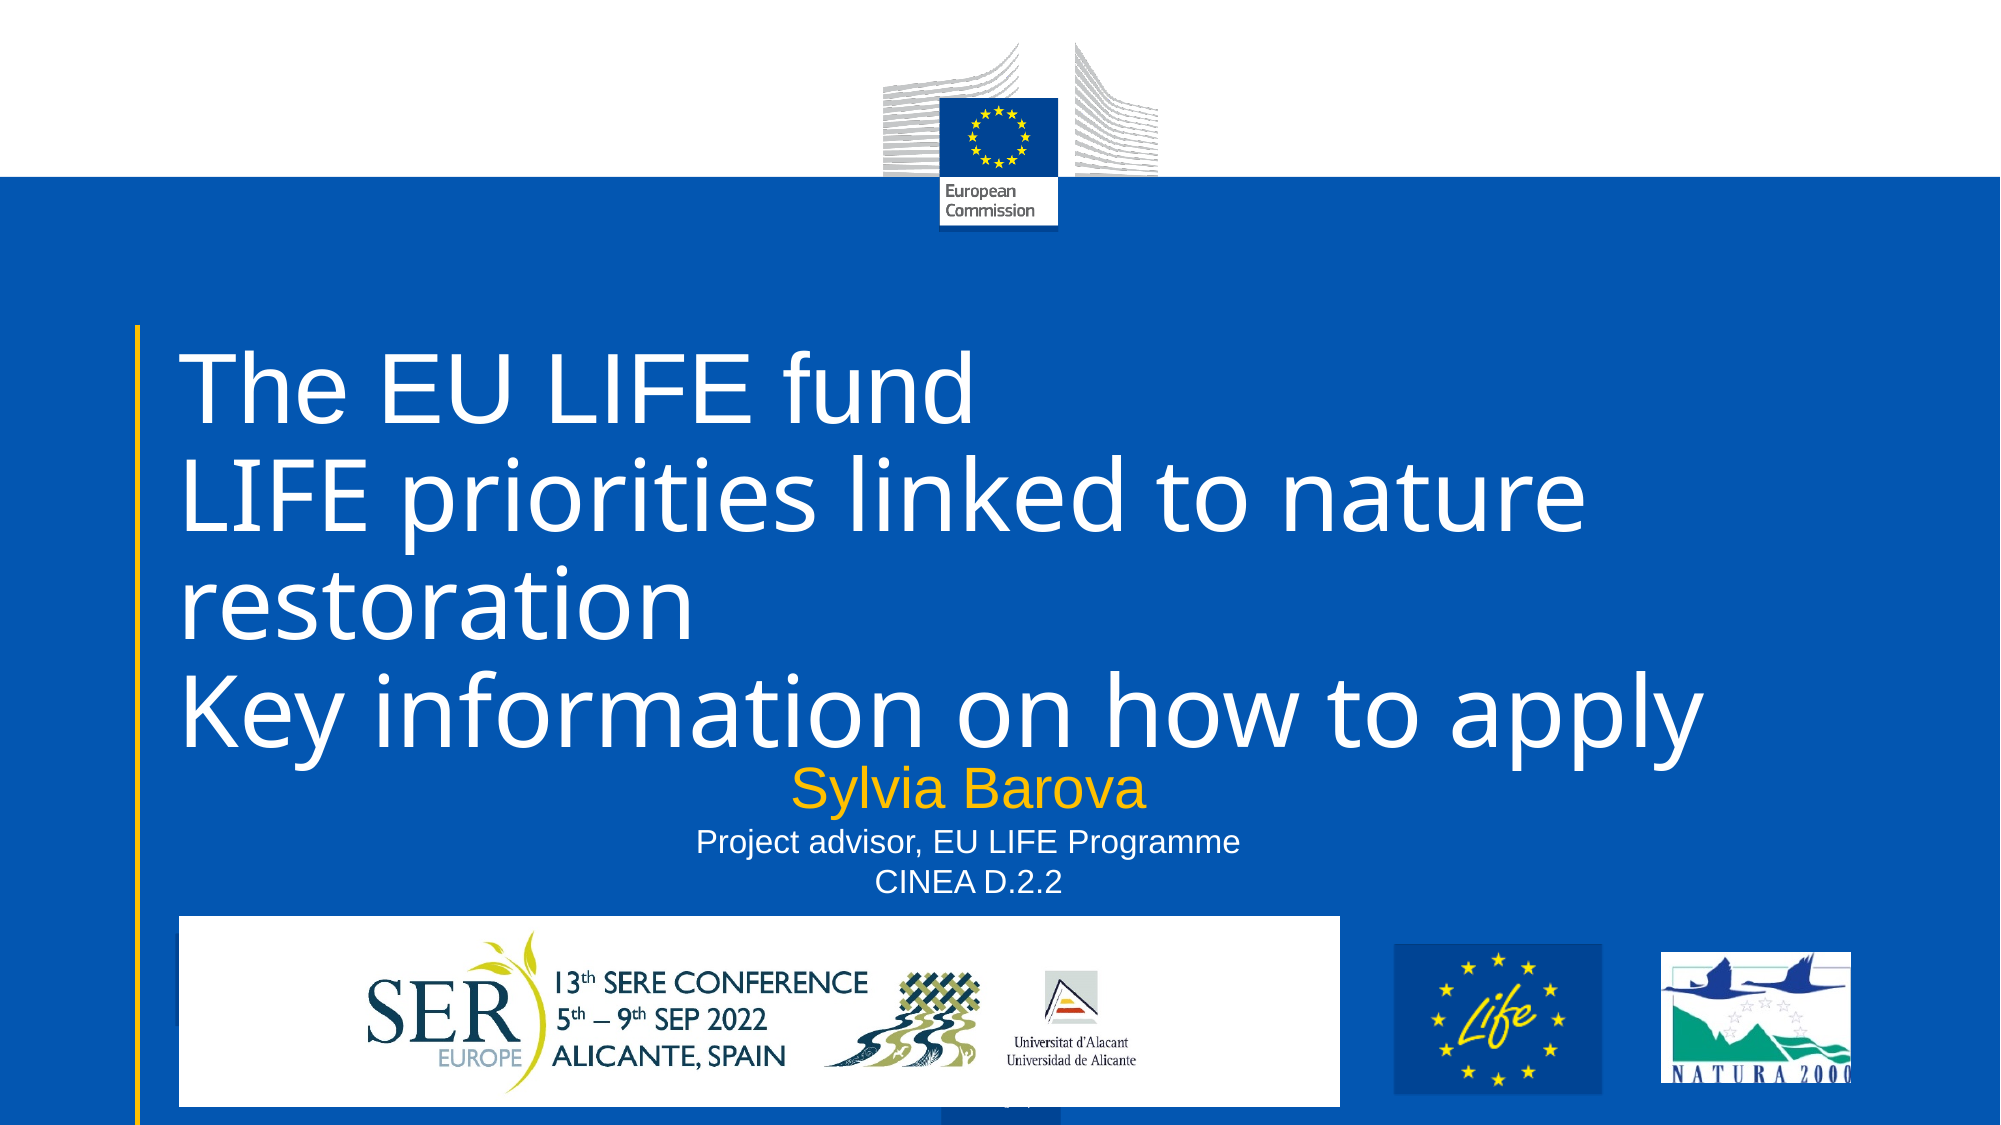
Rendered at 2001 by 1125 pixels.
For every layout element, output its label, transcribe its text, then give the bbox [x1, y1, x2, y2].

picture [1366, 909, 1641, 1125]
title The EU LIFE fund LIFE priorities linked to nature restoration Key information on how to apply [162, 329, 1898, 681]
picture [1661, 952, 1851, 1083]
picture [158, 912, 1340, 1125]
text_box Sylvia Barova Project advisor, EU LIFE Programme CINEA D.2.2 [621, 743, 1316, 908]
picture [883, 42, 1158, 232]
